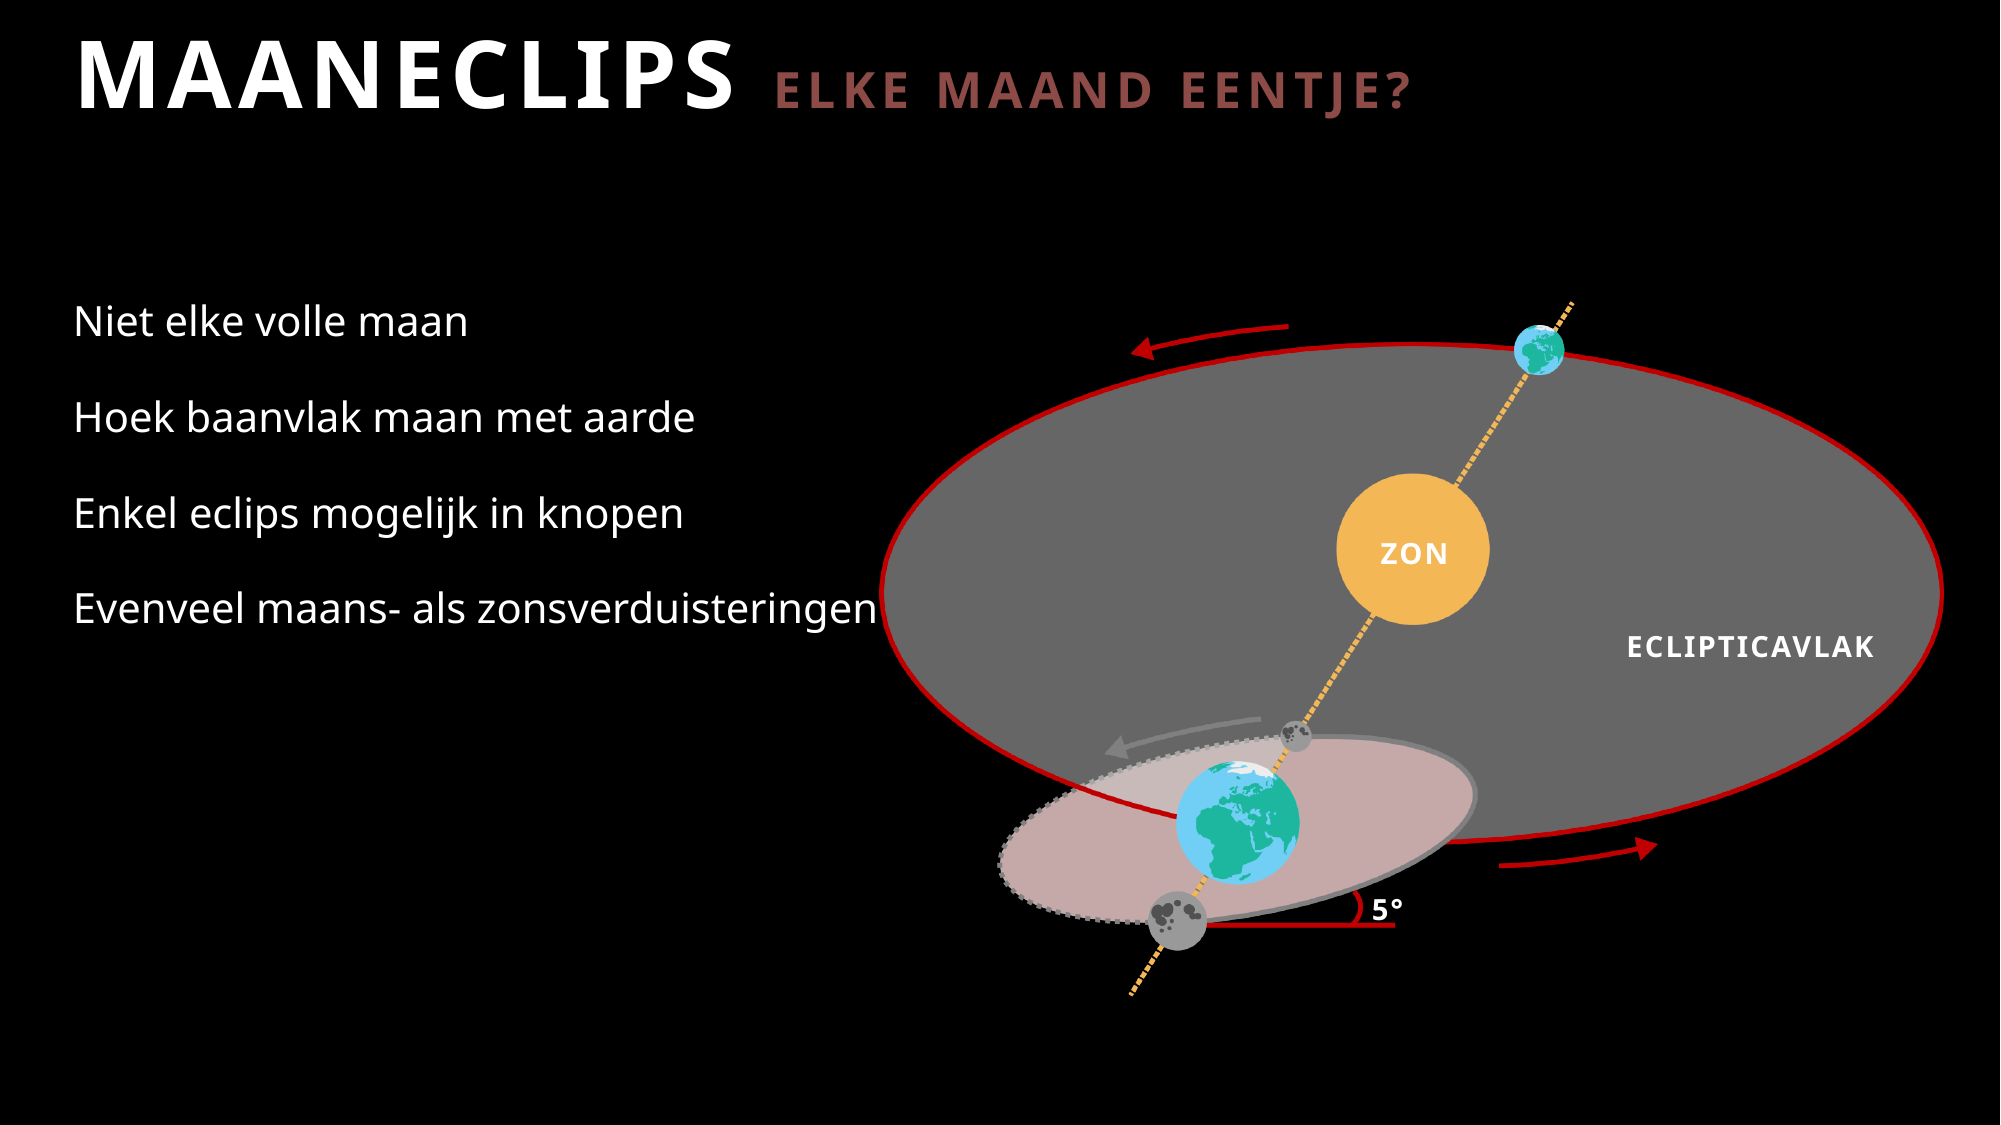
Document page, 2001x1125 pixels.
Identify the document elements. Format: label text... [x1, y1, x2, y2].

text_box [879, 301, 1944, 997]
text_box Niet elke volle maan Hoek baanvlak maan met aarde Enkel eclips mogelijk in knopen Evenveel maans- als zonsverduisteringen [58, 261, 1297, 1075]
title Maaneclips elke maand eentje? [58, 1, 1911, 137]
